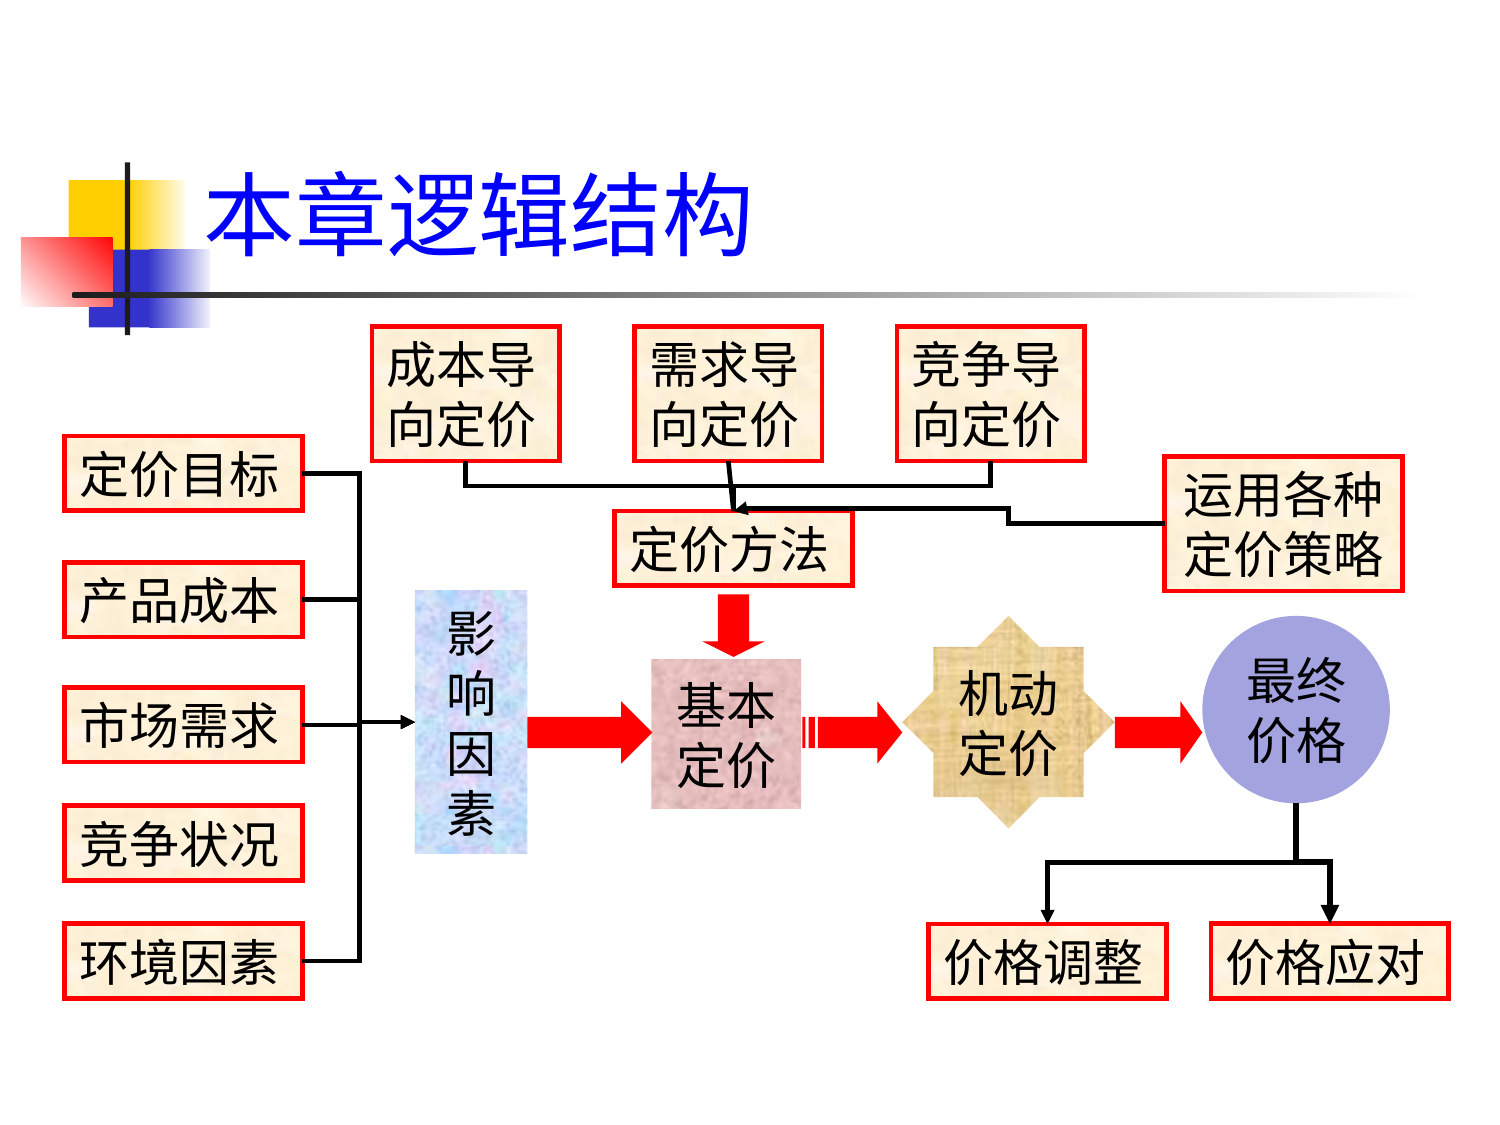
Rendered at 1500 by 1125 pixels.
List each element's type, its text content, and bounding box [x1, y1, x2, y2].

text_box [1114, 701, 1203, 764]
text_box [802, 716, 806, 749]
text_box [371, 326, 1085, 516]
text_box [928, 803, 1449, 1000]
text_box 最终 价格 [1202, 619, 1390, 801]
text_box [64, 435, 416, 1000]
text_box 影 响 因 素 [421, 590, 528, 854]
text_box 定价方法 [614, 524, 853, 586]
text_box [1045, 455, 1403, 611]
text_box [702, 594, 765, 657]
text_box 基本 定价 [651, 659, 802, 809]
title 本章逻辑结构 [188, 34, 1468, 276]
text_box [817, 701, 903, 764]
text_box 机动 定价 [902, 615, 1114, 801]
text_box [808, 716, 815, 749]
text_box [527, 701, 653, 764]
